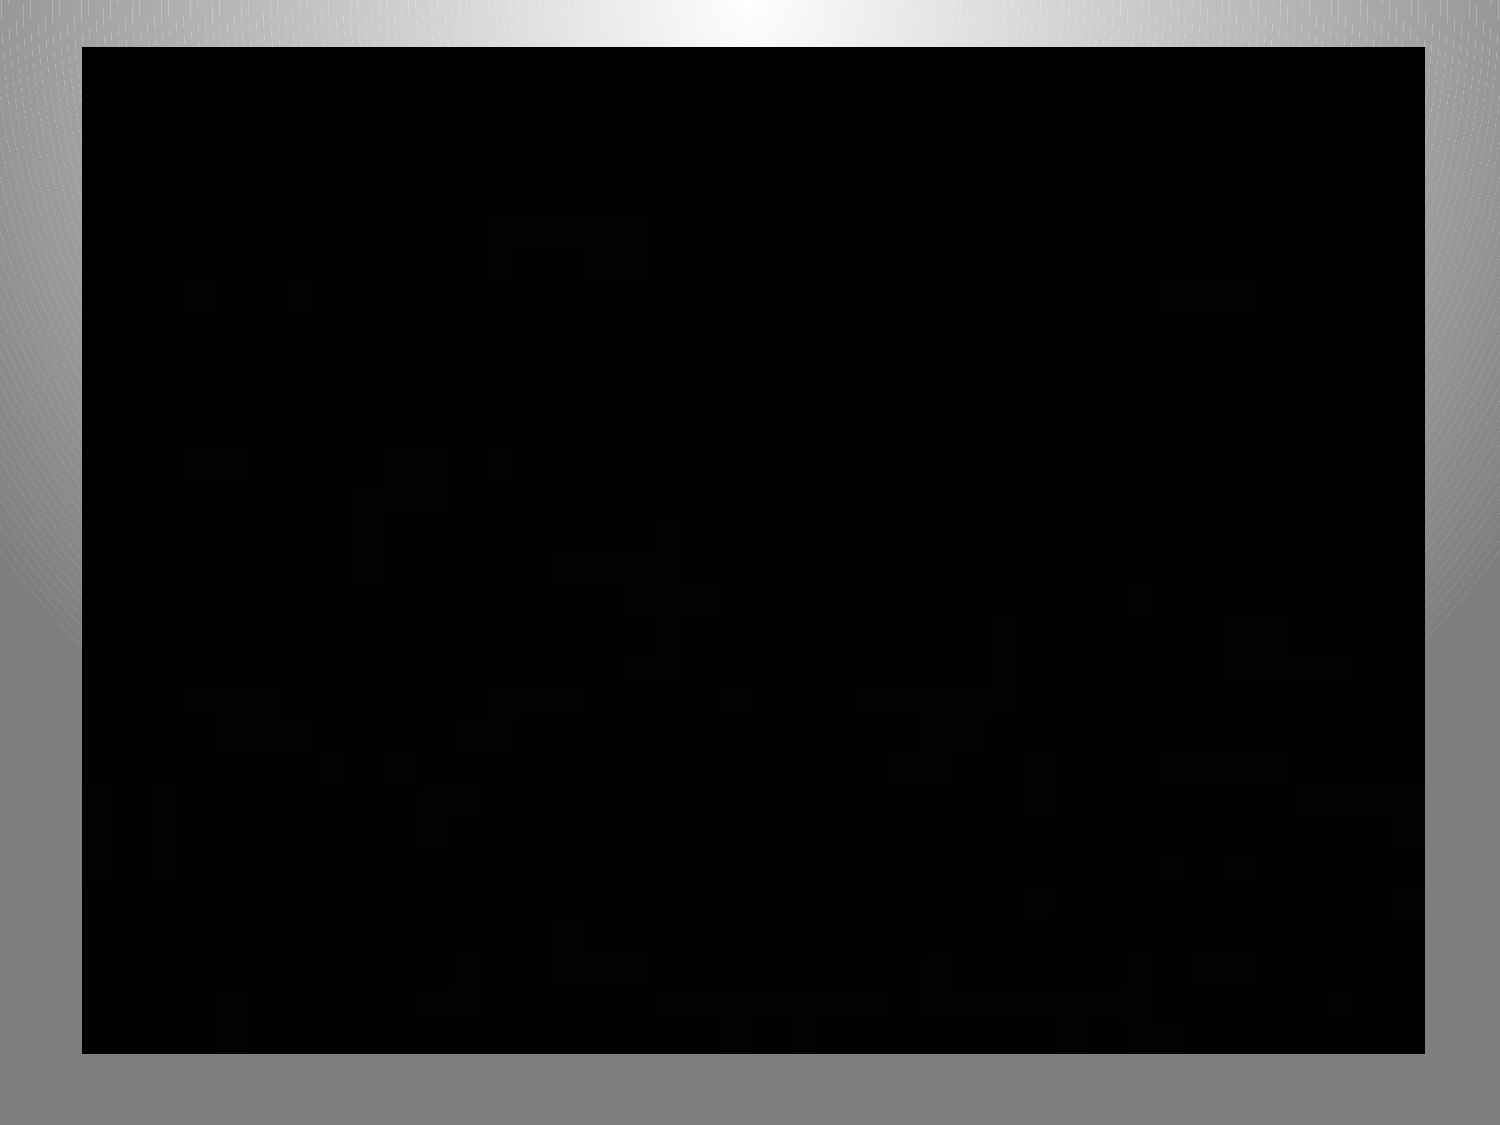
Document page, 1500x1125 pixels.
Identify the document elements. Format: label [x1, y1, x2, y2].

list [81, 46, 1426, 1055]
